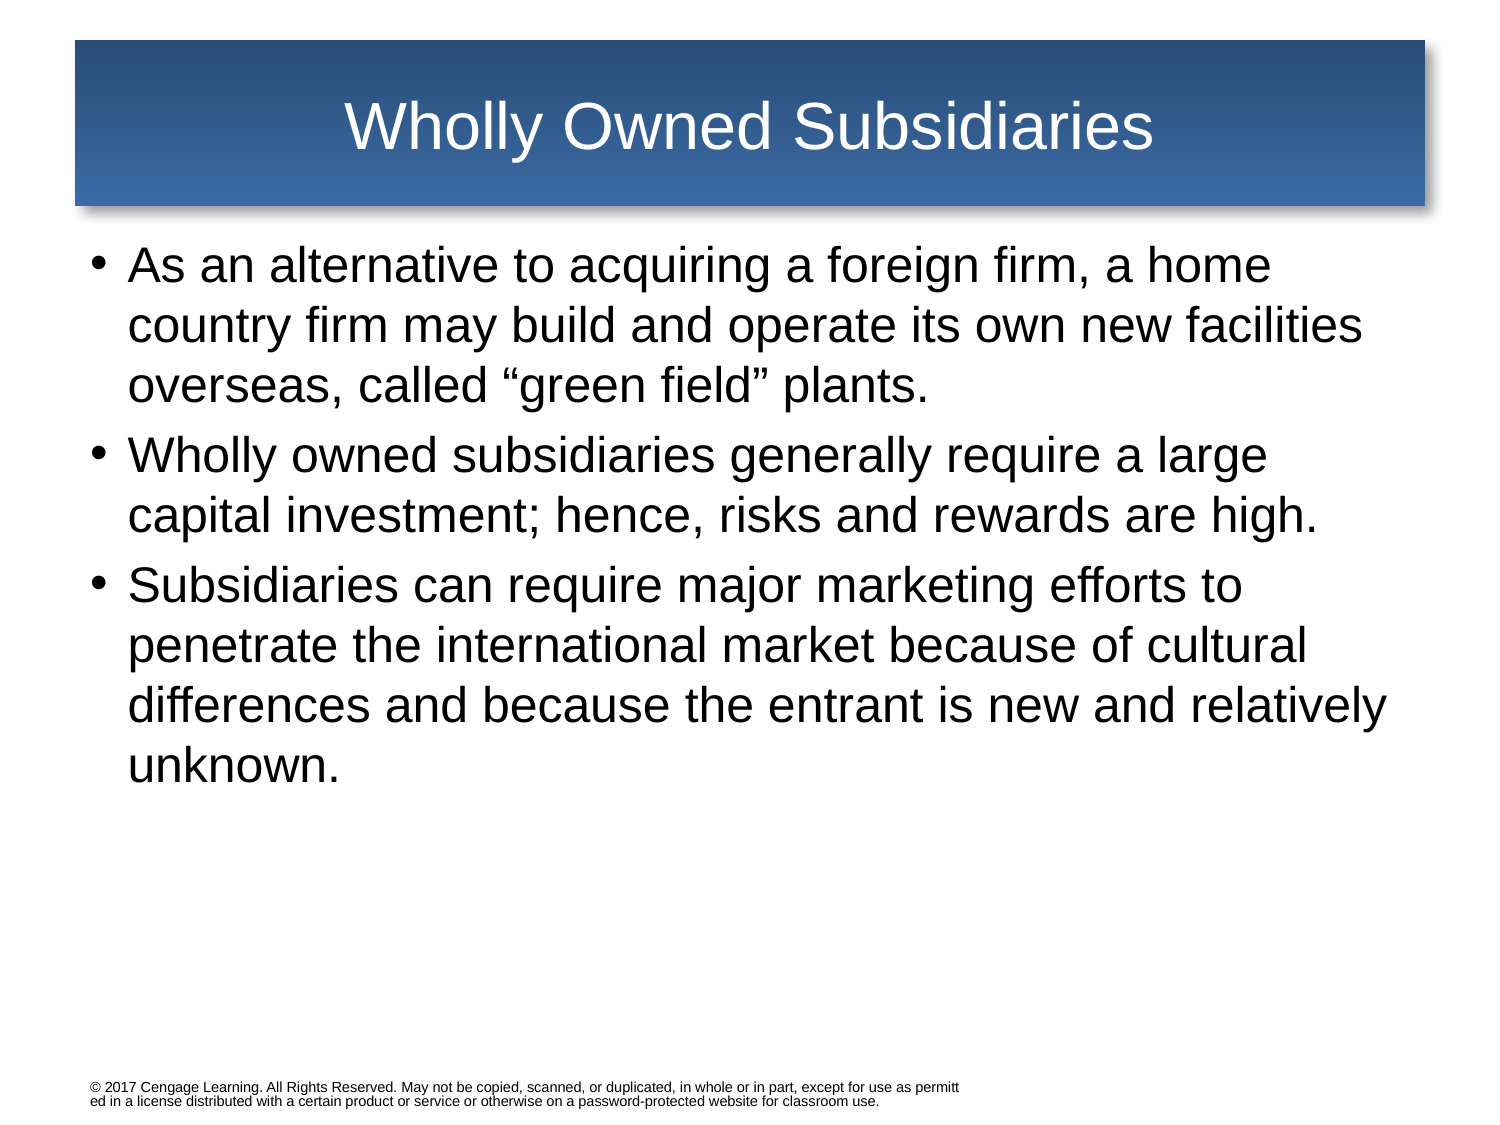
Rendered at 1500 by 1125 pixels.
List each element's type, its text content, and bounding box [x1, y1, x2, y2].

footer © 2017 Cengage Learning. All Rights Reserved. May not be copied, scanned, or duplicated, in whole or in part, except for use as permitted in a license distributed with a certain product or service or otherwise on a password-protected website for classroom use. [75, 1050, 975, 1103]
list As an alternative to acquiring a foreign firm, a home country firm may build and operate its own new facilities overseas, called “green field” plants. Wholly owned subsidiaries generally require a large capital investment; hence, risks and rewards are high. Subsidiaries can require major marketing efforts to penetrate the international market because of cultural differences and because the entrant is new and relatively unknown. [75, 224, 1425, 1013]
title Wholly Owned Subsidiaries [75, 40, 1425, 206]
